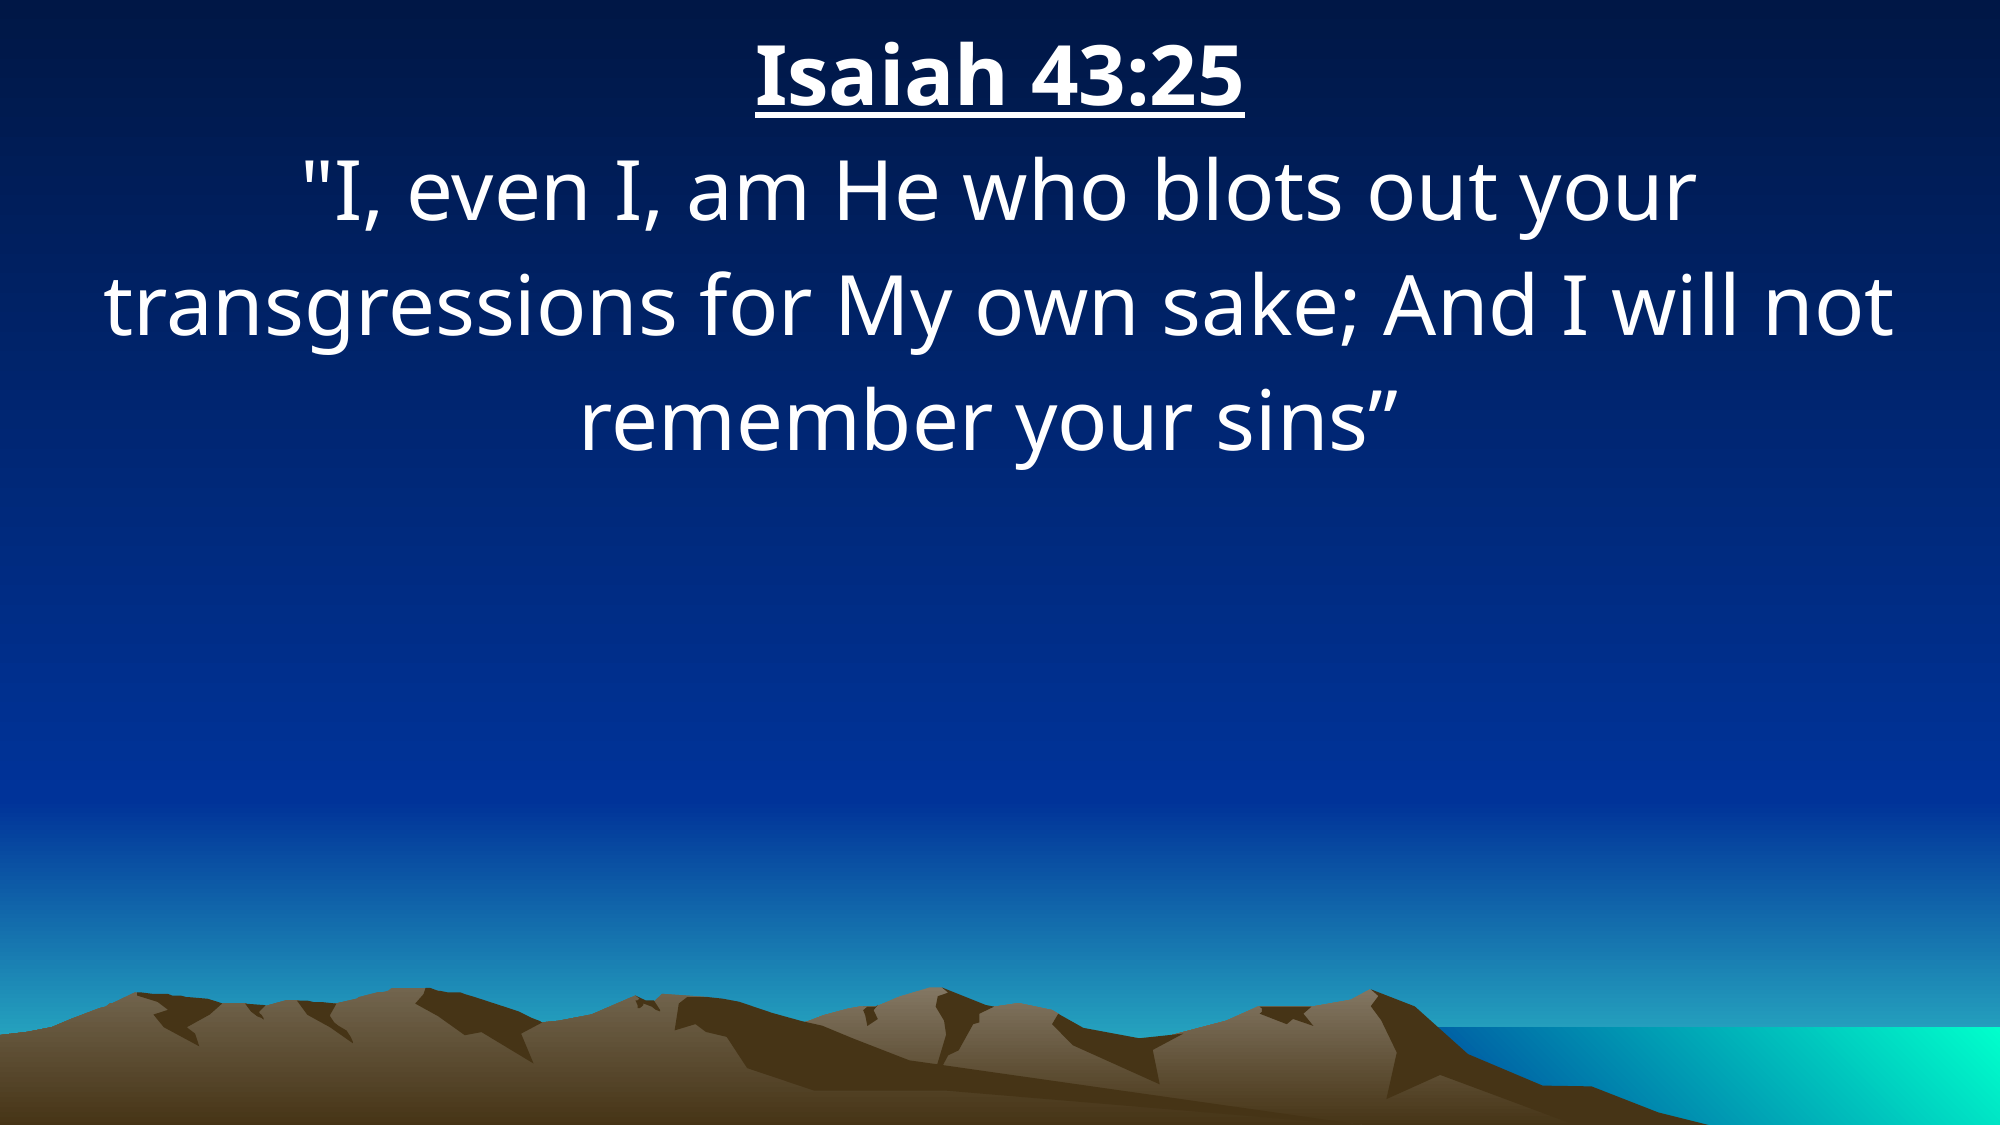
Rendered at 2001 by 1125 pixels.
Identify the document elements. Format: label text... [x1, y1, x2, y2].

text_box Isaiah 43:25 "I, even I, am He who blots out your transgressions for My own sake; And I will not remember your sins” [0, 0, 2000, 988]
